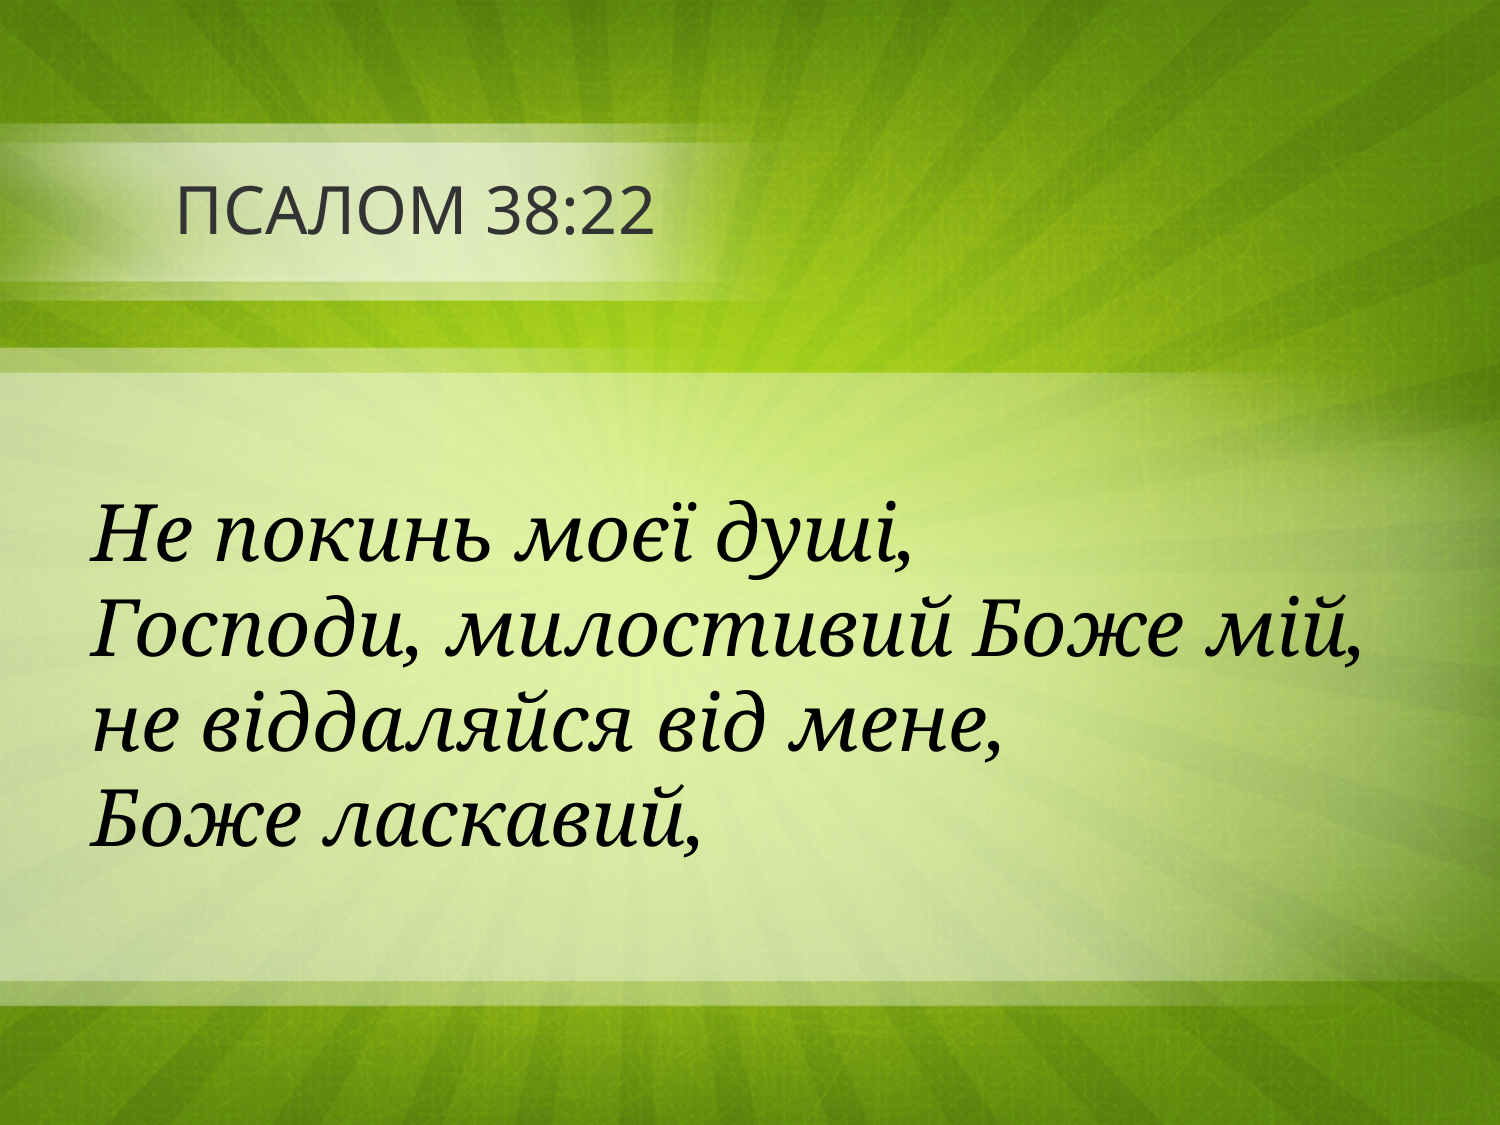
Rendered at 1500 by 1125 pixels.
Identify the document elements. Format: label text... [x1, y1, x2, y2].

title ПСАЛОМ 38:22 [159, 172, 786, 256]
text_box Не покинь моєї душі, Господи, милостивий Боже мій, не віддаляйся від мене, Боже ласкавий, [76, 420, 1447, 870]
picture [0, 0, 1500, 1125]
